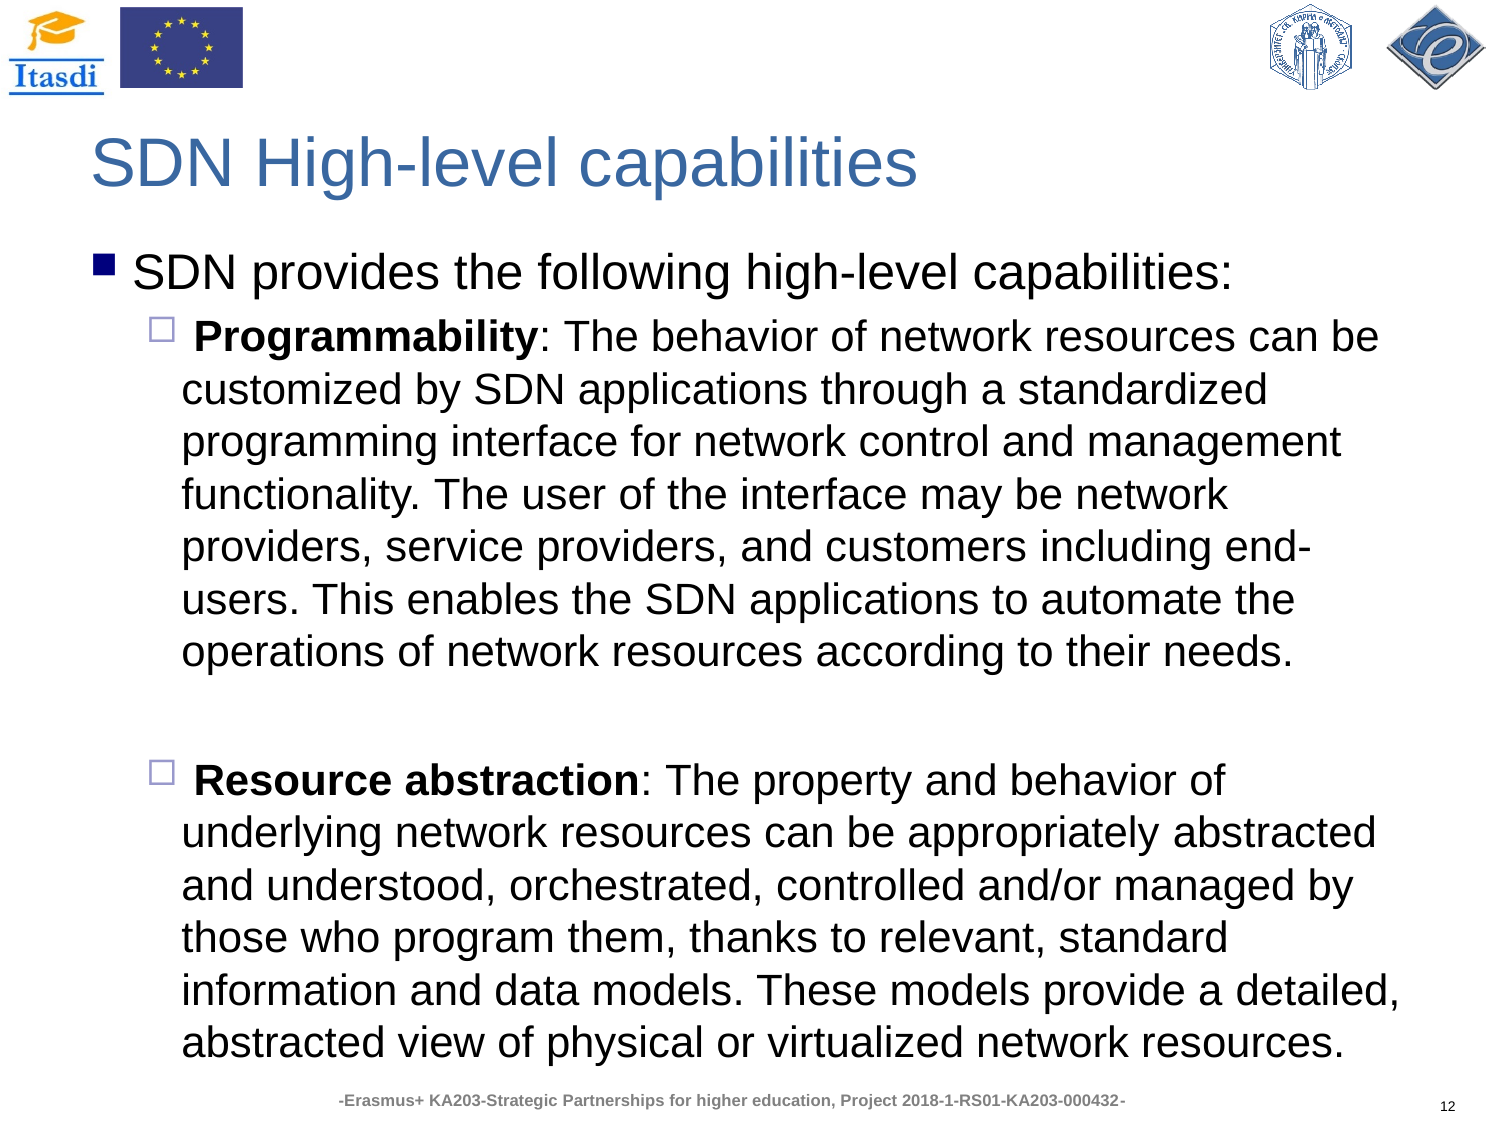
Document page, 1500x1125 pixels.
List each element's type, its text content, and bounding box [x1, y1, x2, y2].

picture [1, 0, 113, 104]
picture [1270, 4, 1352, 90]
title SDN High-level capabilities [75, 98, 1425, 220]
list SDN provides the following high-level capabilities: Programmability: The behavior of network resources can be customized by SDN applications through a standardized programming interface for network control and management functionality. The user of the interface may be network providers, service providers, and customers including end-users. This enables the SDN applications to automate the operations of network resources according to their needs. Resource abstraction: The property and behavior of underlying network resources can be appropriately abstracted and understood, orchestrated, controlled and/or managed by those who program them, thanks to relevant, standard information and data models. These models provide a detailed, abstracted view of physical or virtualized network resources. [75, 231, 1425, 1047]
picture [120, 7, 243, 88]
slide_number 12 [1257, 1082, 1471, 1123]
picture [1386, 4, 1486, 90]
